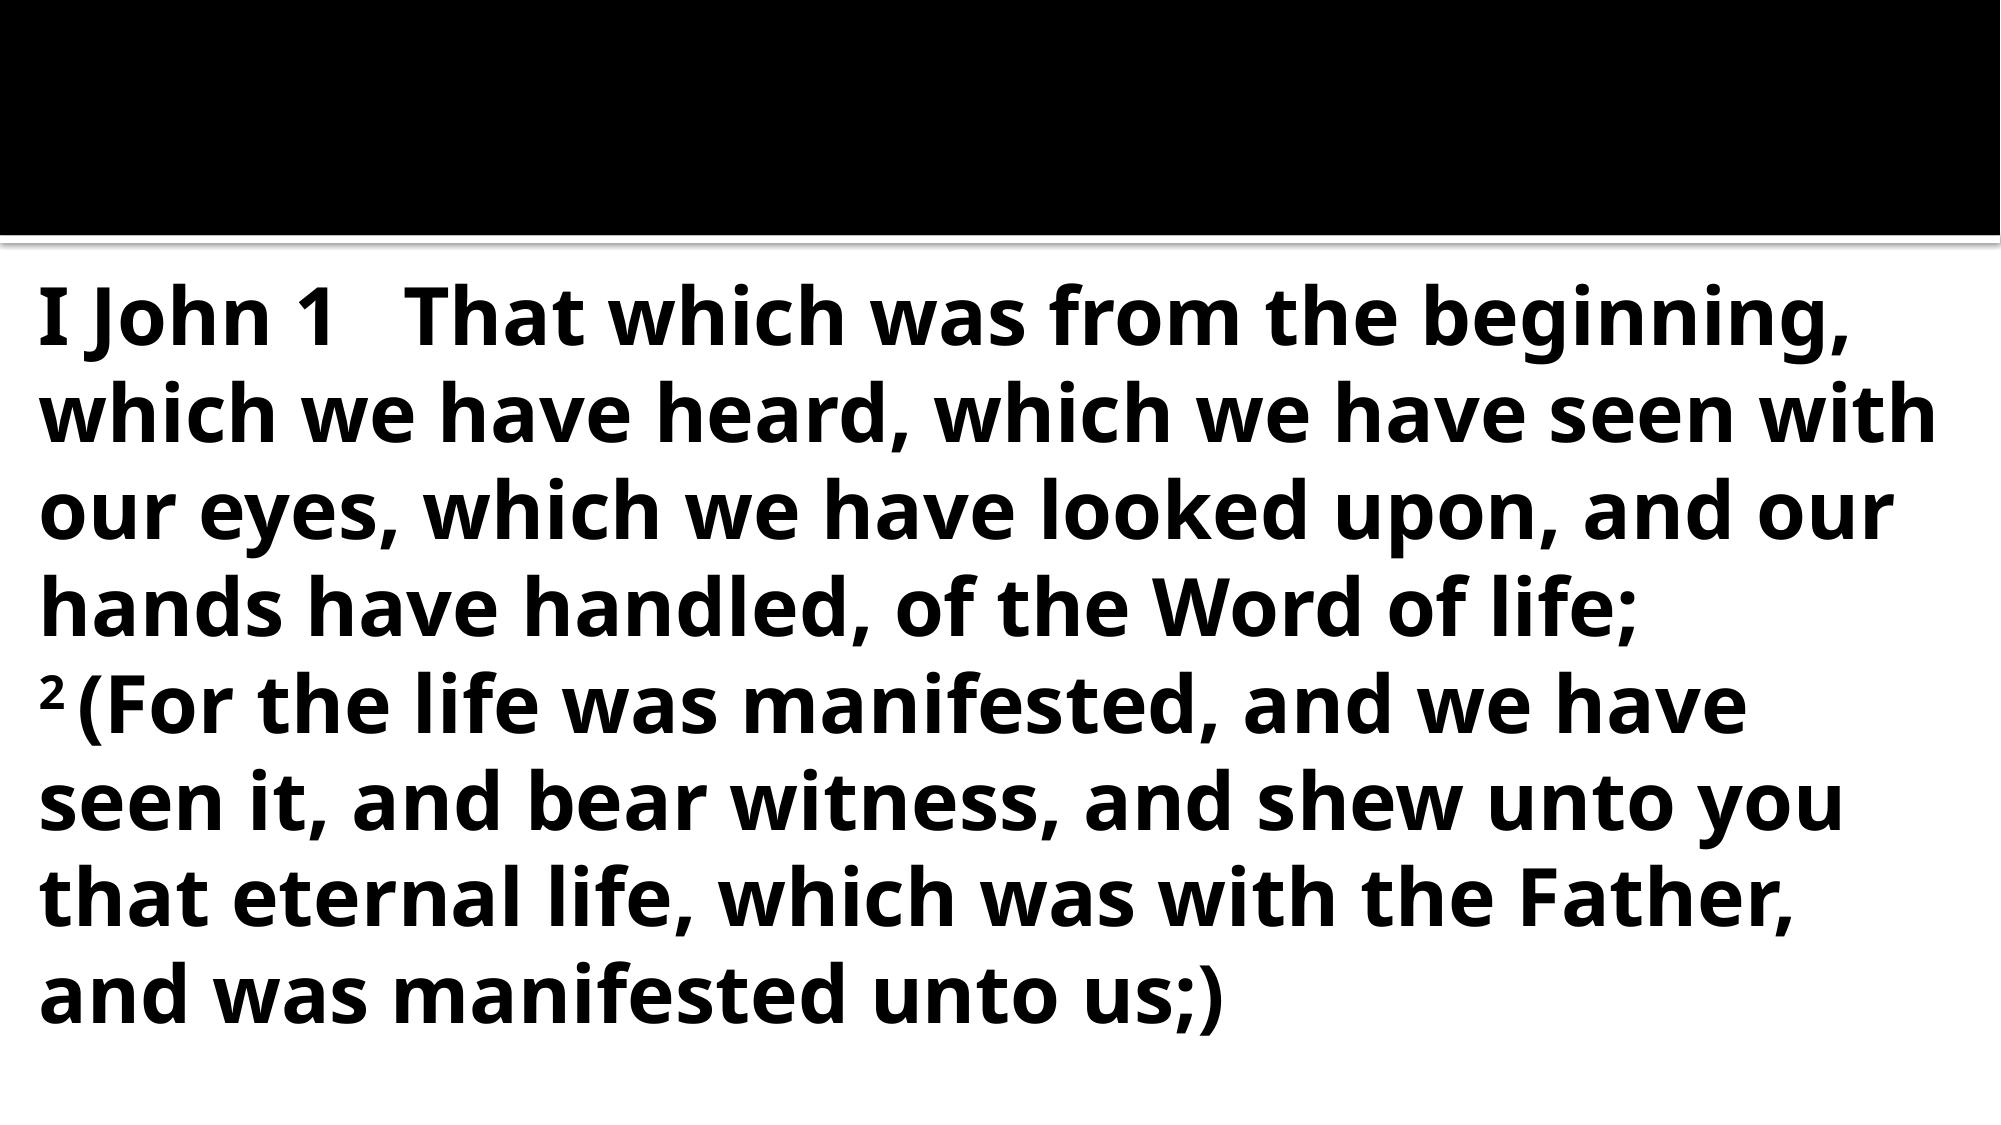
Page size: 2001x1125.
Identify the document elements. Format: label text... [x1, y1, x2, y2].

list I John 1 That which was from the beginning, which we have heard, which we have seen with our eyes, which we have looked upon, and our hands have handled, of the Word of life; 2 (For the life was manifested, and we have seen it, and bear witness, and shew unto you that eternal life, which was with the Father, and was manifested unto us;) [12, 249, 1975, 1113]
